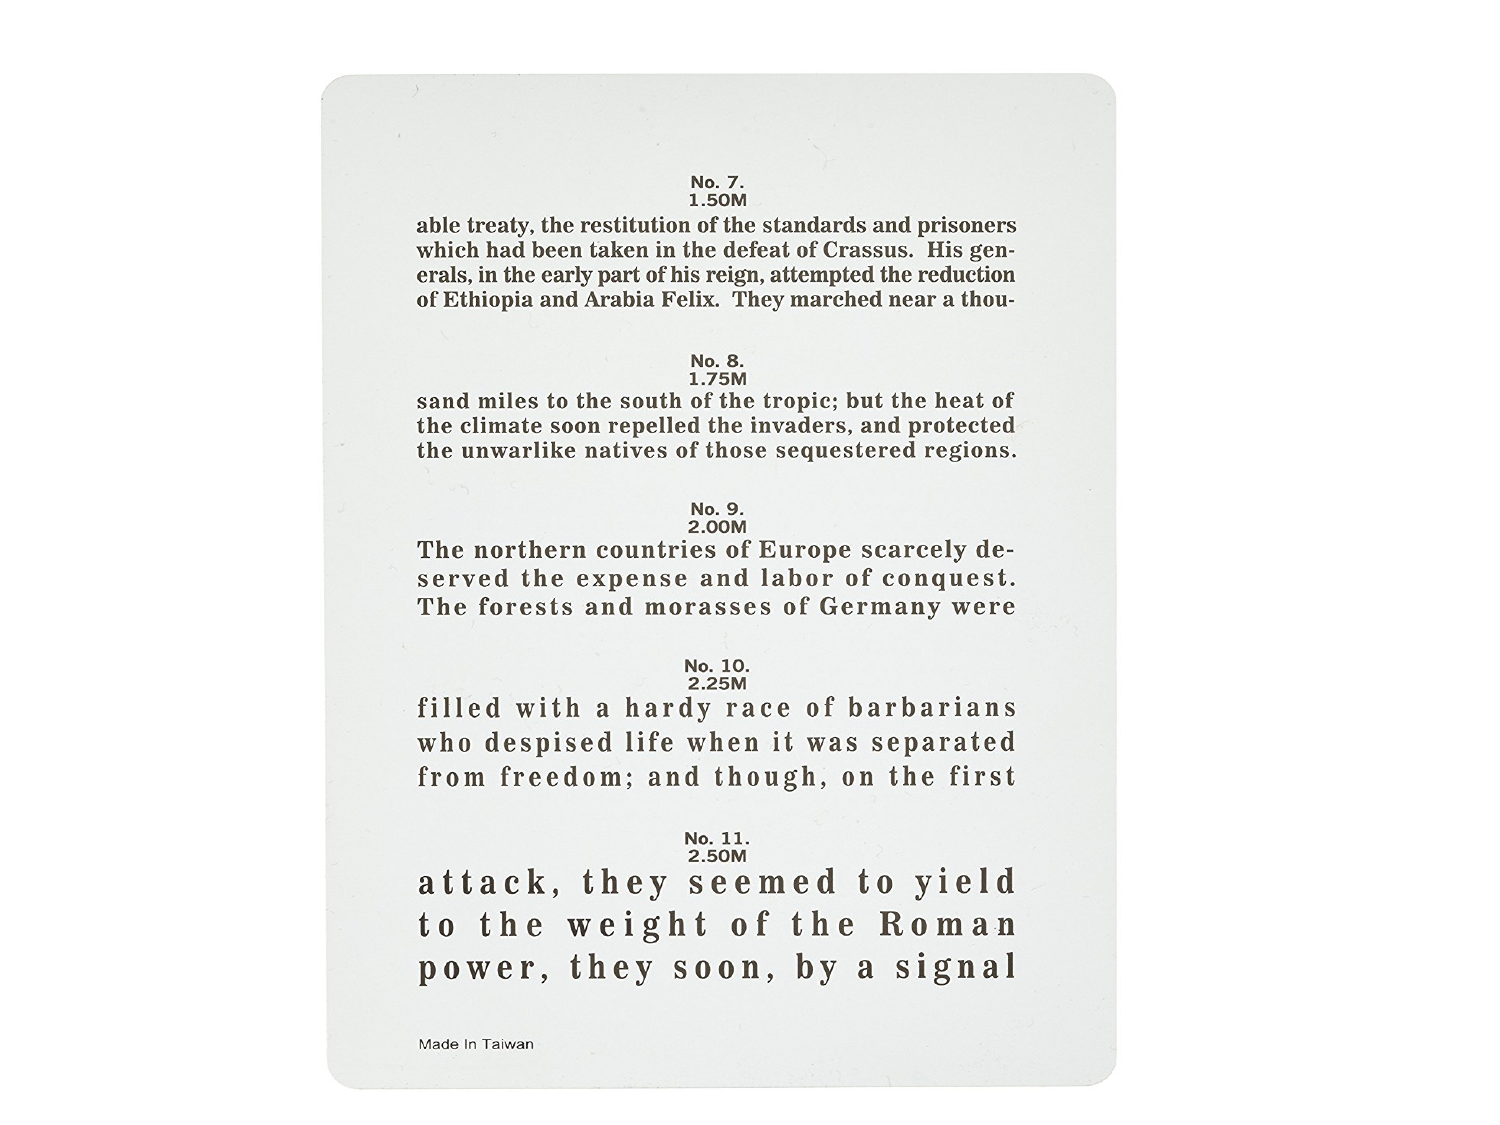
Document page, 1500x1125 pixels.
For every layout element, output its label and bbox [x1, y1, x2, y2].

picture [312, 62, 1126, 1101]
